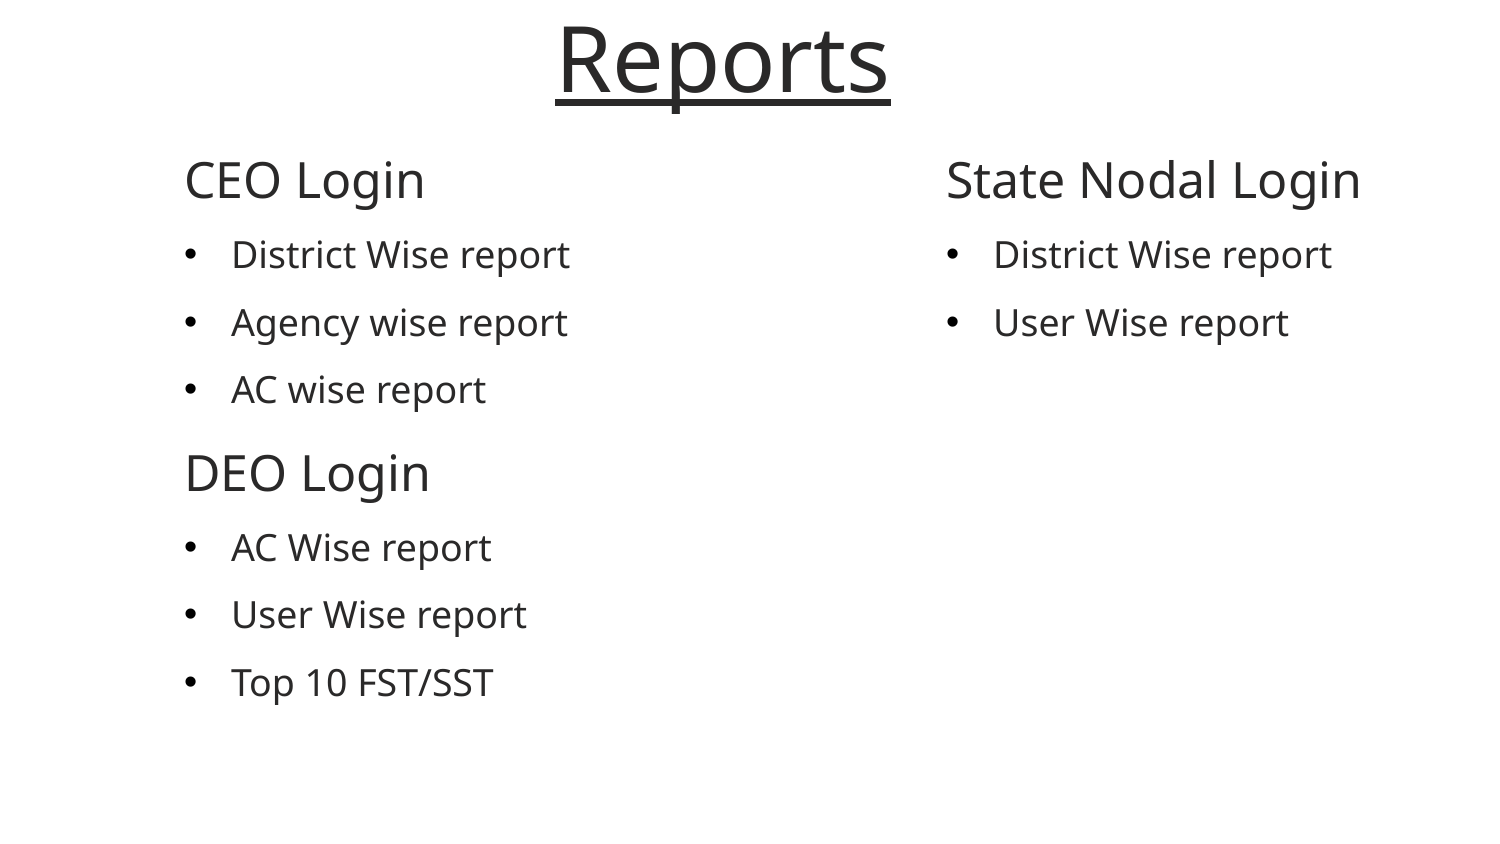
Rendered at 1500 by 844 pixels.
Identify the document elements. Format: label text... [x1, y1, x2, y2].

text_box CEO Login District Wise report Agency wise report AC wise report DEO Login AC Wise report User Wise report Top 10 FST/SST [169, 111, 832, 844]
text_box State Nodal Login District Wise report User Wise report [931, 111, 1458, 556]
title Reports [48, 29, 1399, 83]
